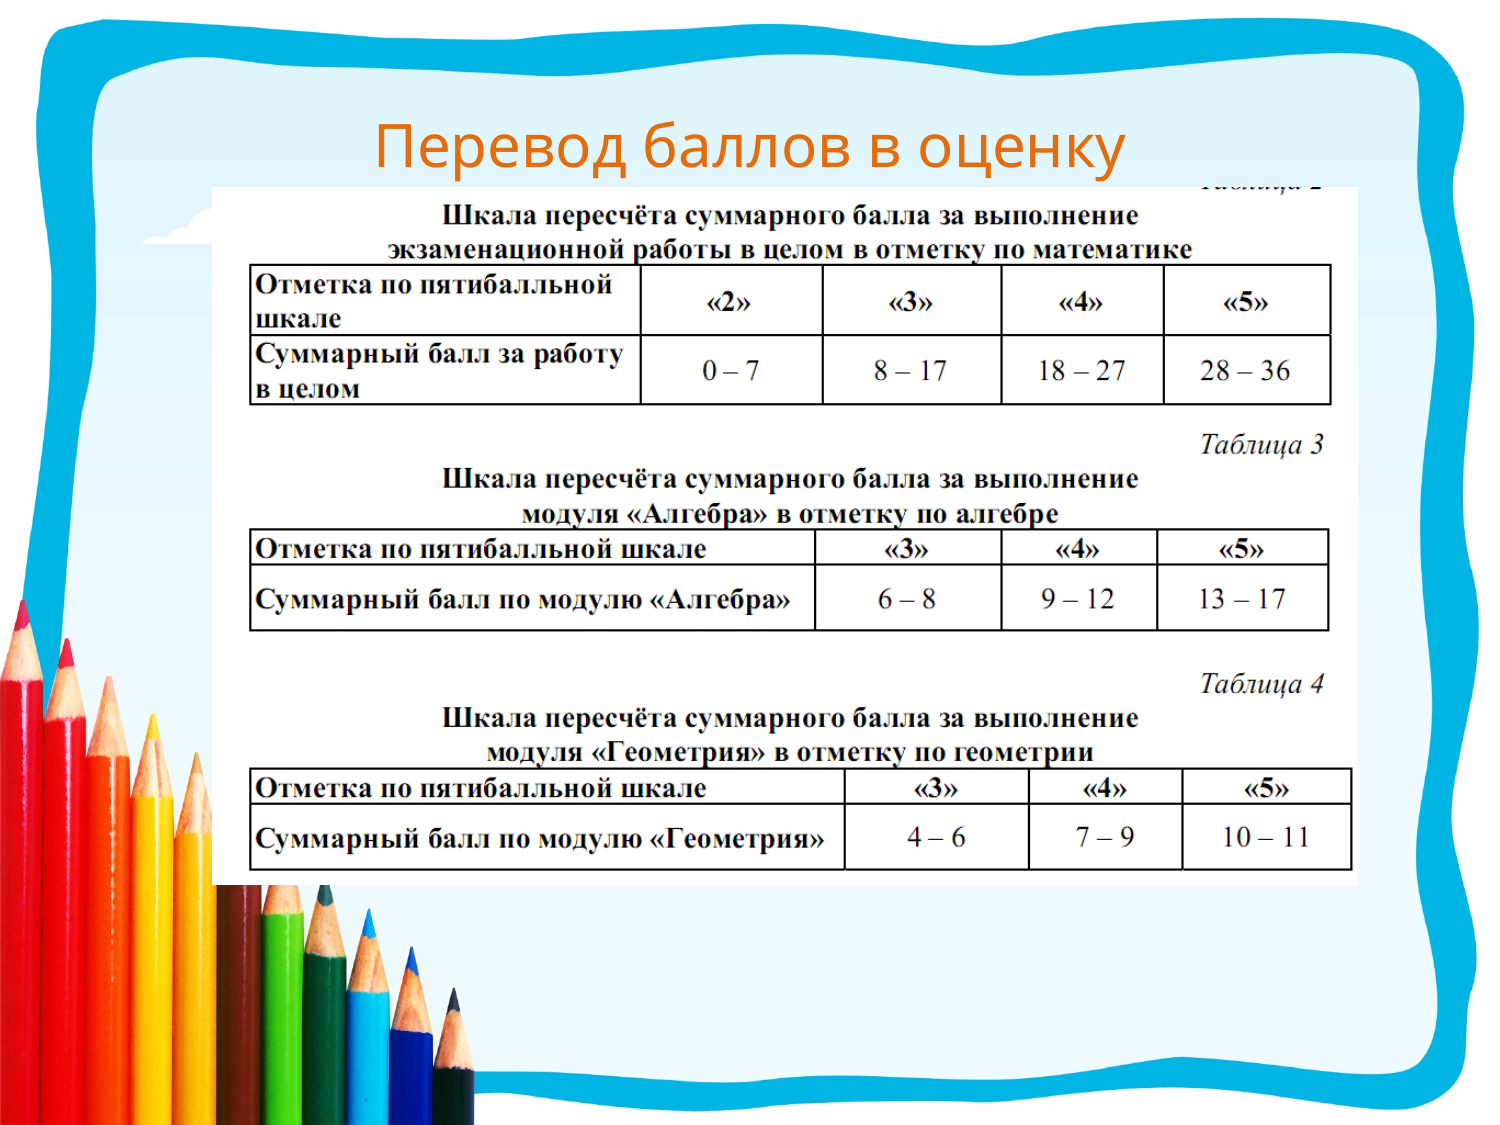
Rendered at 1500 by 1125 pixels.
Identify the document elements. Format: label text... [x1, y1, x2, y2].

title Перевод баллов в оценку [74, 99, 1426, 188]
picture [0, 0, 1500, 1125]
